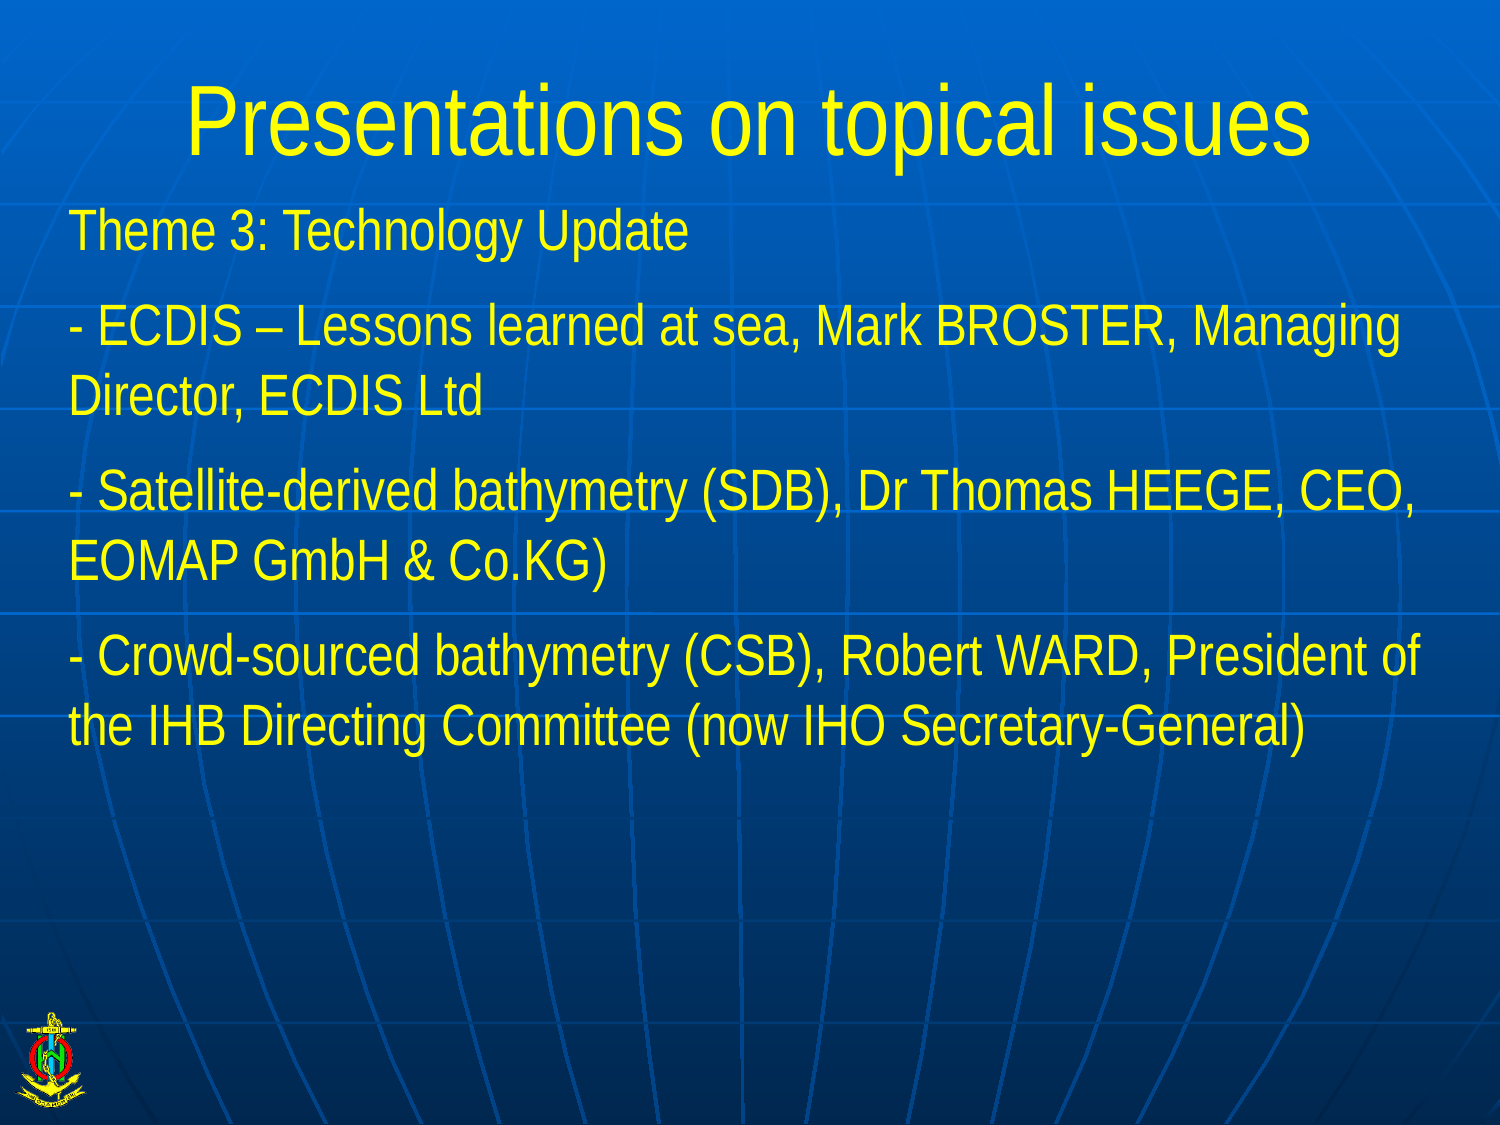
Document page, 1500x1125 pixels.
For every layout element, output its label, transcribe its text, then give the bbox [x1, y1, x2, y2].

title Presentations on topical issues [0, 57, 1500, 173]
picture [14, 1012, 87, 1108]
list Theme 3: Technology Update - ECDIS – Lessons learned at sea, Mark BROSTER, Managing Director, ECDIS Ltd - Satellite-derived bathymetry (SDB), Dr Thomas HEEGE, CEO, EOMAP GmbH & Co.KG) - Crowd-sourced bathymetry (CSB), Robert WARD, President of the IHB Directing Committee (now IHO Secretary-General) [52, 184, 1471, 1083]
